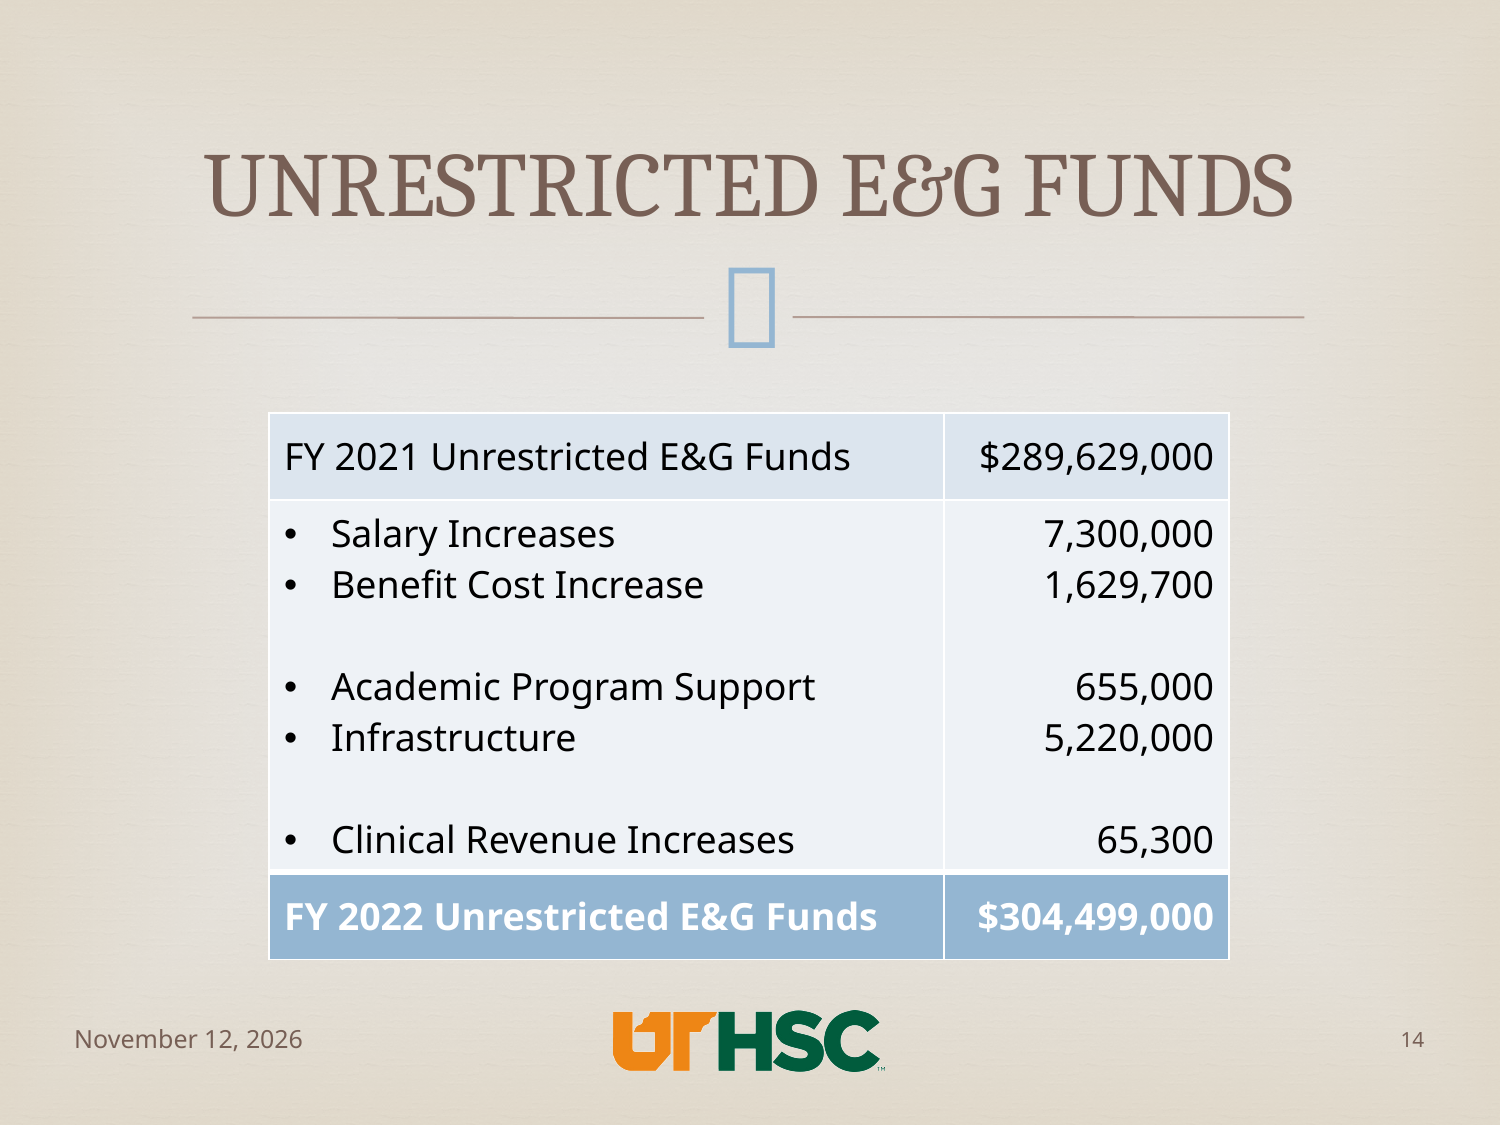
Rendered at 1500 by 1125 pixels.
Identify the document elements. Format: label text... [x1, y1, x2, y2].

table_cell 7,300,000 1,629,700 655,000 5,220,000 65,300 [945, 501, 1228, 869]
table_cell $304,499,000 [945, 875, 1228, 959]
table_header FY 2021 Unrestricted E&G Funds [270, 414, 943, 499]
picture [613, 1010, 885, 1072]
title Unrestricted E&G Funds [112, 93, 1386, 267]
table_cell FY 2022 Unrestricted E&G Funds [270, 875, 943, 959]
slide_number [59, 1010, 410, 1071]
slide_number 14 [1089, 1010, 1440, 1071]
table_header $289,629,000 [945, 414, 1228, 499]
table_cell Salary Increases Benefit Cost Increase Academic Program Support Infrastructure Clinical Revenue Increases [270, 501, 943, 869]
